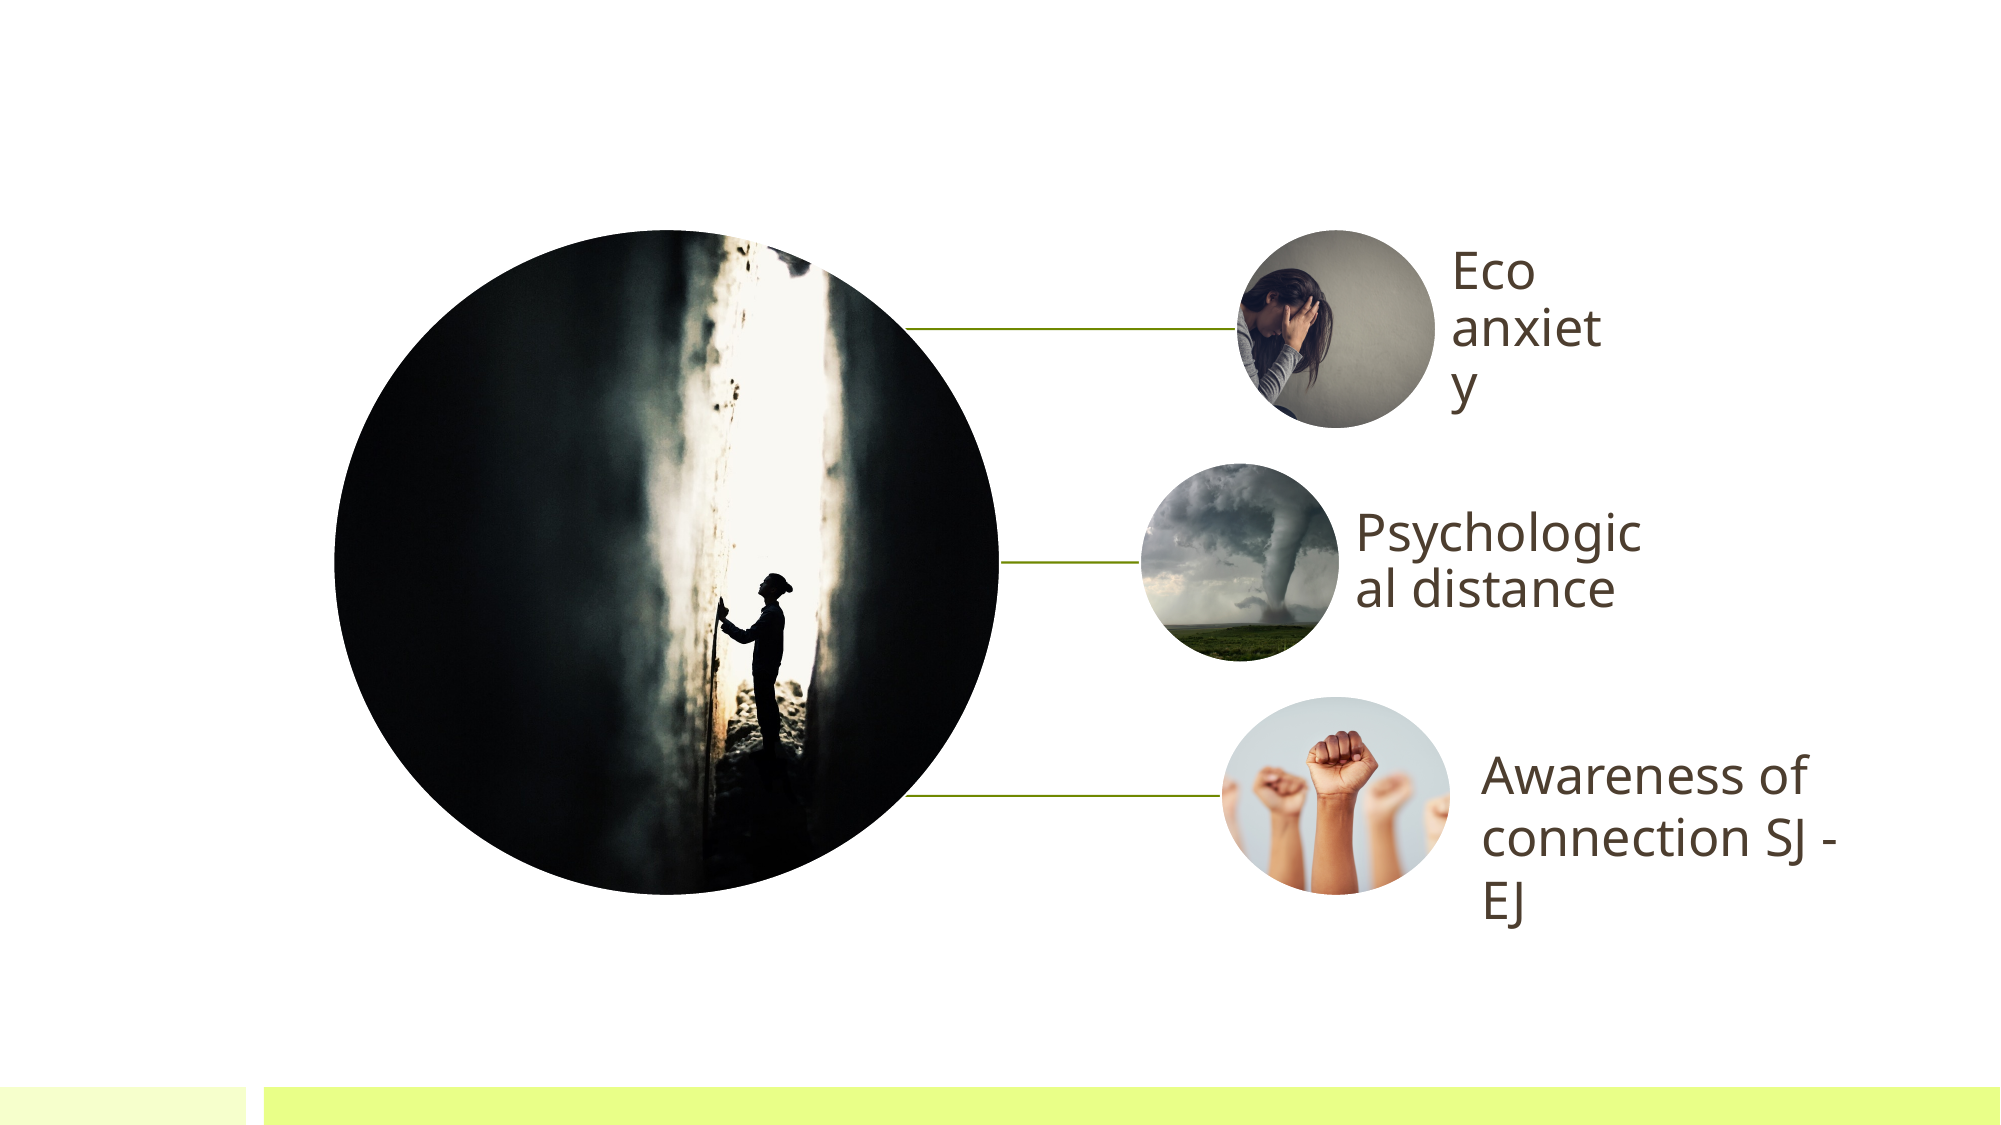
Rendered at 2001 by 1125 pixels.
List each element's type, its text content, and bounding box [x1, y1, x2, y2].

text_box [333, 117, 1667, 1007]
text_box Awareness of connection SJ - EJ [1667, 734, 1895, 937]
